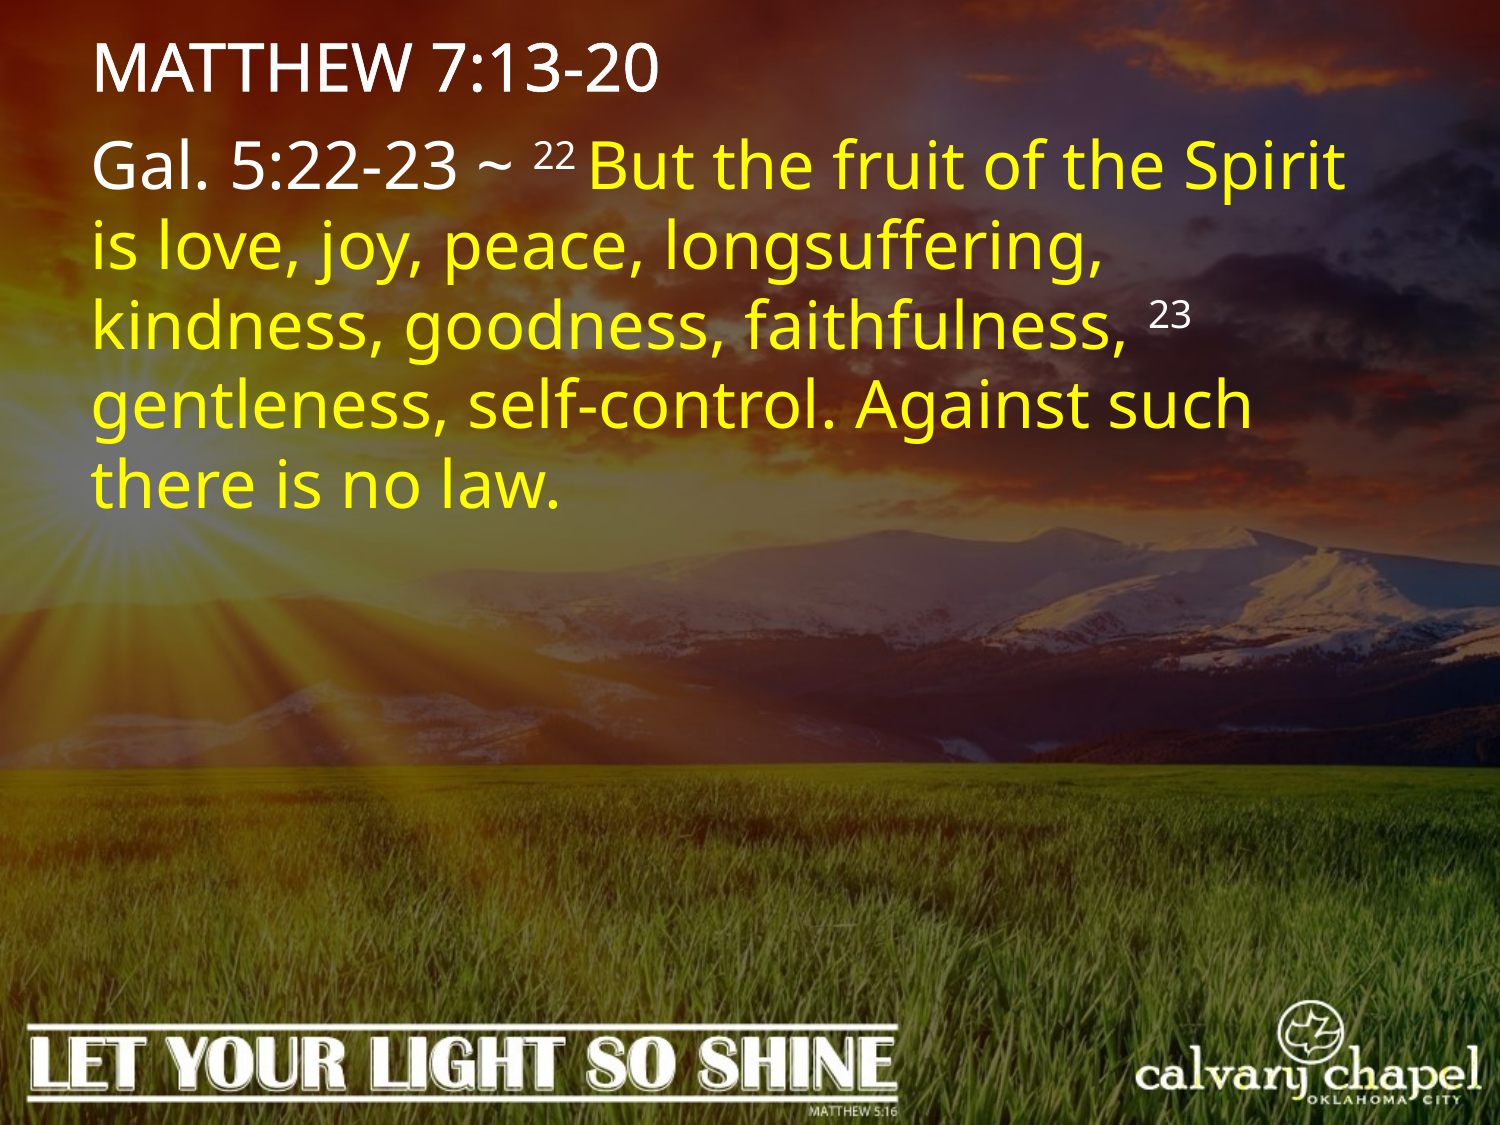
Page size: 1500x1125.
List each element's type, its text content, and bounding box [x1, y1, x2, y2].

picture [0, 0, 1500, 1125]
text_box Gal. 5:22-23 ~ 22 But the fruit of the Spirit is love, joy, peace, longsuffering, kindness, goodness, faithfulness, 23 gentleness, self-control. Against such there is no law. [75, 115, 1421, 530]
text_box MATTHEW 7:13-20 [75, 17, 1354, 112]
